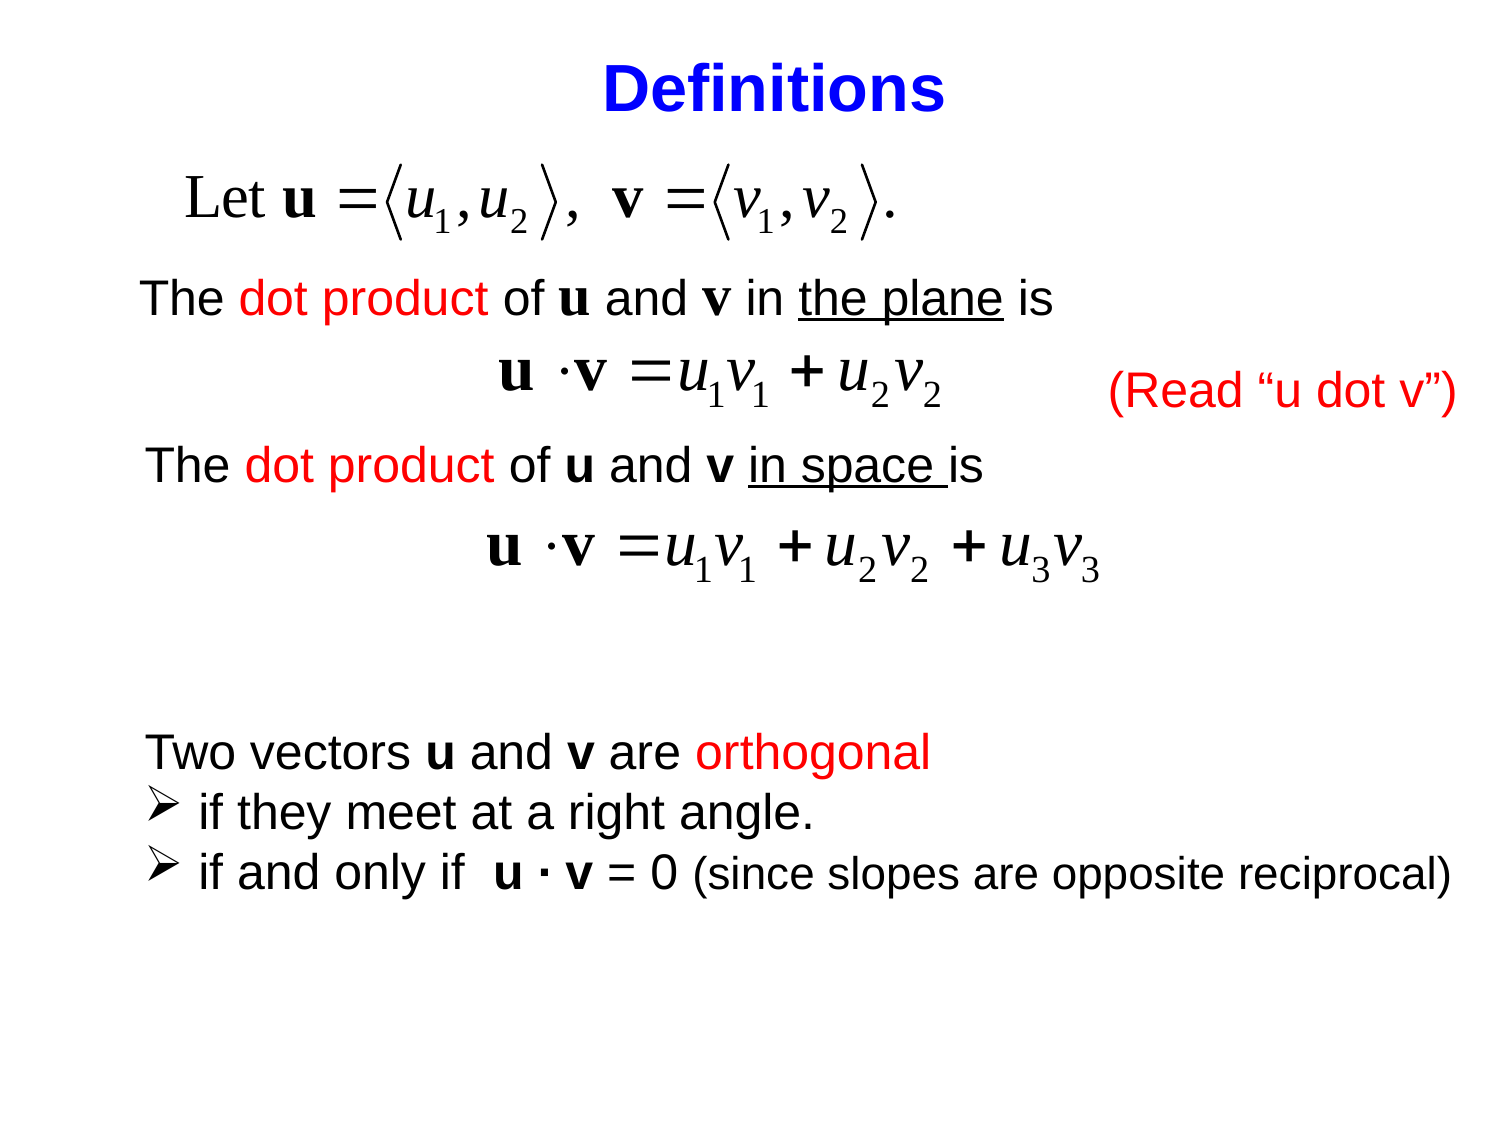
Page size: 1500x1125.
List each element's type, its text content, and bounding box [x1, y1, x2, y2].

text_box Definitions [587, 37, 975, 133]
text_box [174, 149, 905, 255]
text_box Two vectors u and v are orthogonal if they meet at a right angle. if and only if u ∙ v = 0 (since slopes are opposite reciprocal) [129, 712, 1468, 968]
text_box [490, 324, 956, 424]
text_box The dot product of u and v in the plane is [123, 249, 1069, 335]
text_box The dot product of u and v in space is [129, 424, 1000, 500]
text_box (Read “u dot v”) [1092, 349, 1474, 425]
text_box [478, 499, 1113, 599]
